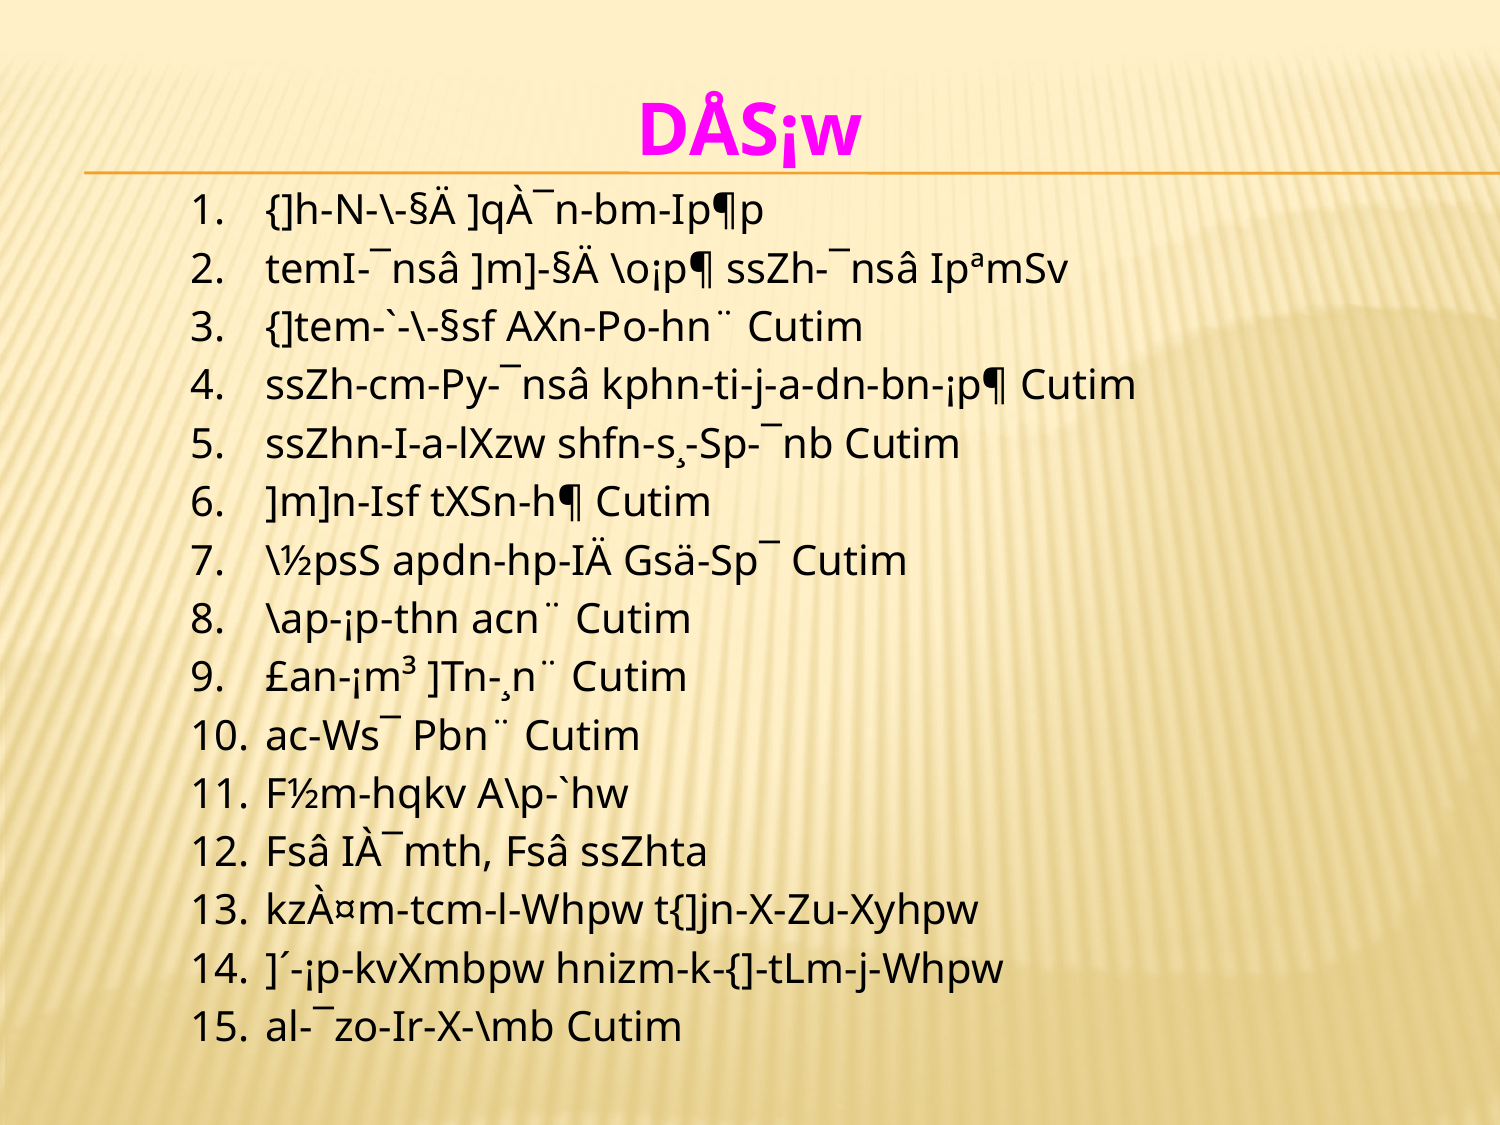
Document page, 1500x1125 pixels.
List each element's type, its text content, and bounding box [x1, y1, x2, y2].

list {]h-N-\-§Ä ]qÀ¯n-bm-Ip¶p temI-¯nsâ ]m]-§Ä \o¡p¶ ssZh-¯nsâ IpªmSv {]tem-`-\-§sf AXn-Po-hn¨ Cutim ssZh-cm-Py-¯nsâ kphn-ti-j-a-dn-bn-¡p¶ Cutim ssZhn-I-a-lXzw shfn-s¸-Sp-¯nb Cutim ]m]n-Isf tXSn-h¶ Cutim \½psS apdn-hp-IÄ Gsä-Sp¯ Cutim \ap-¡p-th­n acn¨ Cutim £an-¡m³ ]Tn-¸n¨ Cutim ac-Ws¯ Pbn¨ Cutim F½m-hqkv A\p-`hw Fsâ IÀ¯mth, Fsâ ssZhta kzÀ¤m-tcm-l-Whpw t{]jn-X-Zu-Xyhpw ]´-¡p-kvXmbpw hnizm-k-{]-tLm-j-Whpw al-¯zo-Ir-X-\mb Cutim [175, 175, 1326, 1125]
text_box DÅS¡w [0, 74, 1500, 178]
